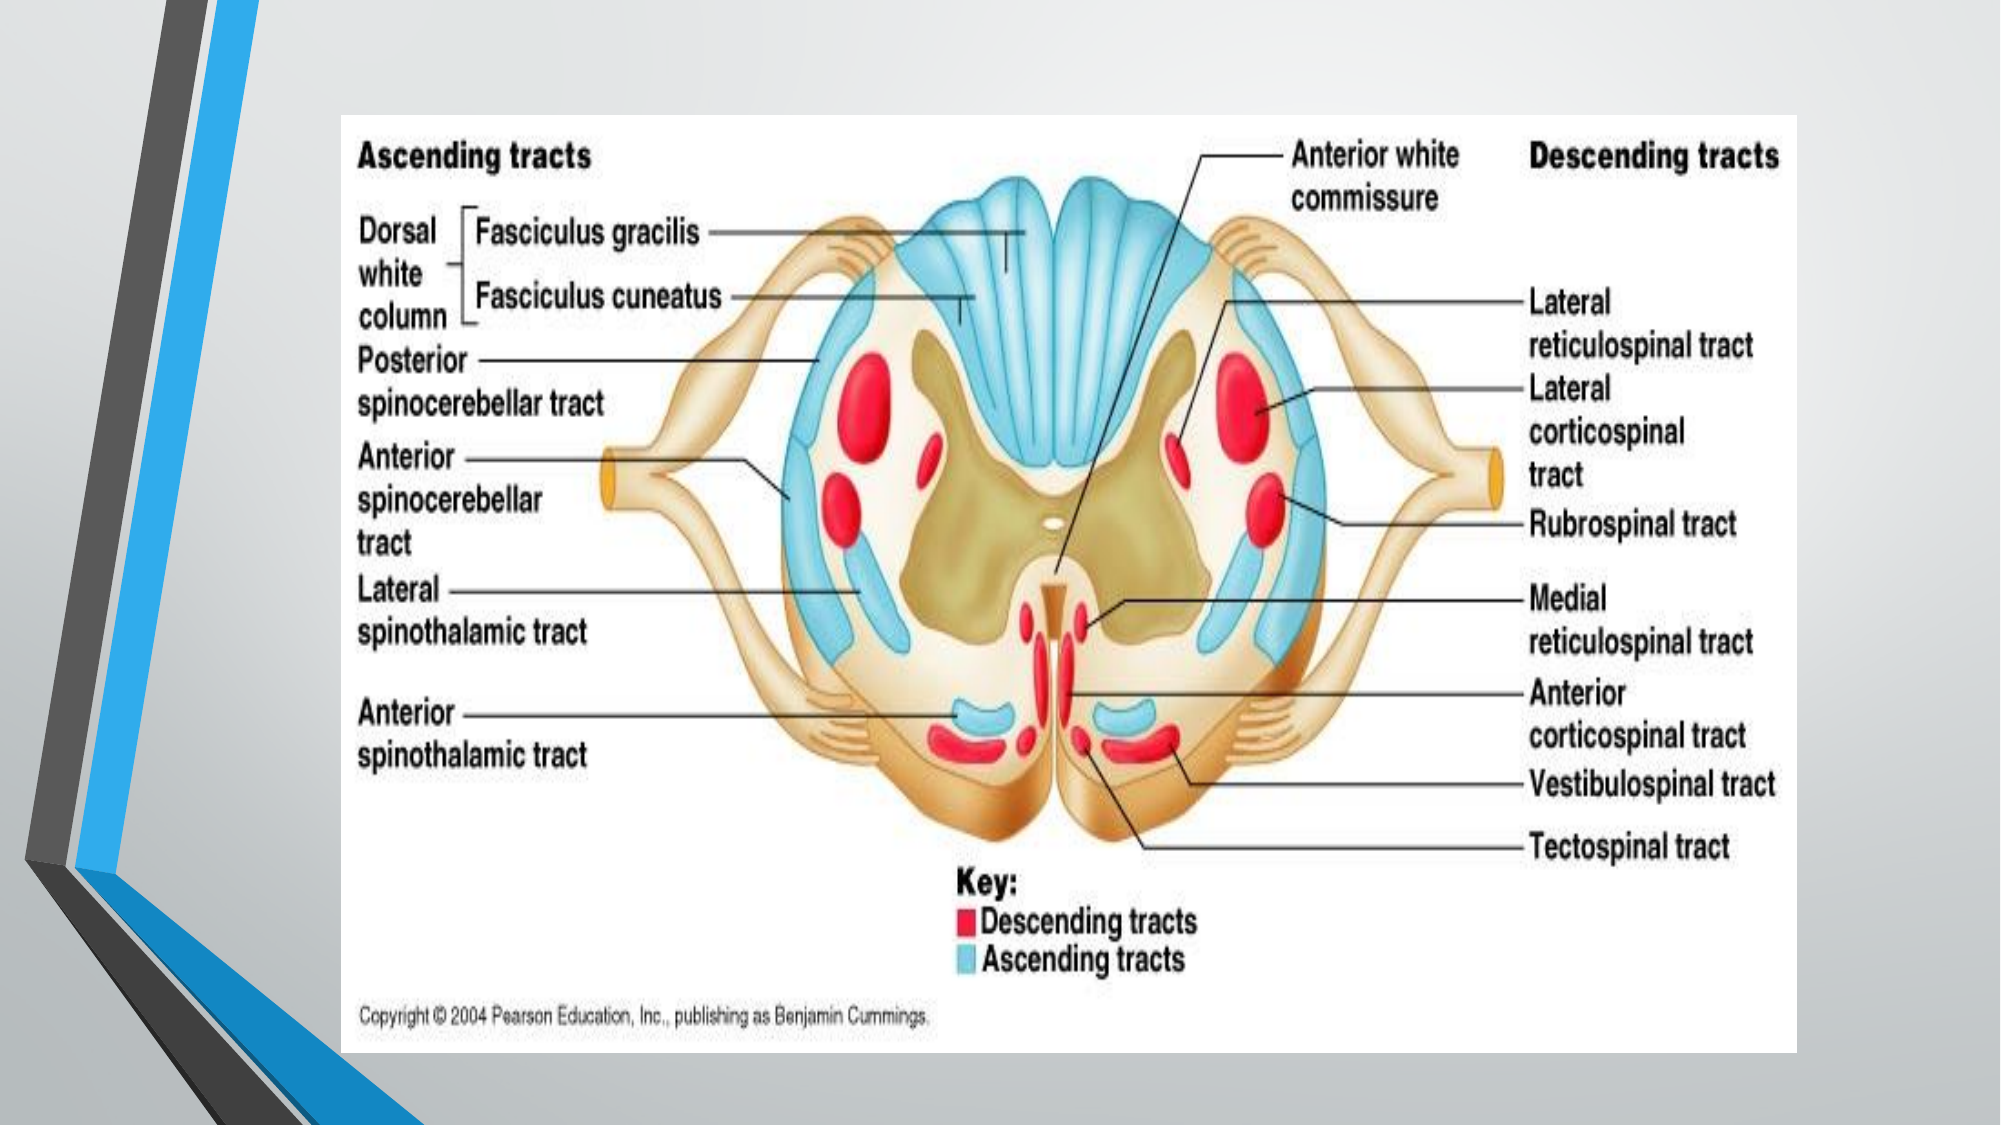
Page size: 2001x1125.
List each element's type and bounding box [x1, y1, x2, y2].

list [341, 115, 1798, 1054]
